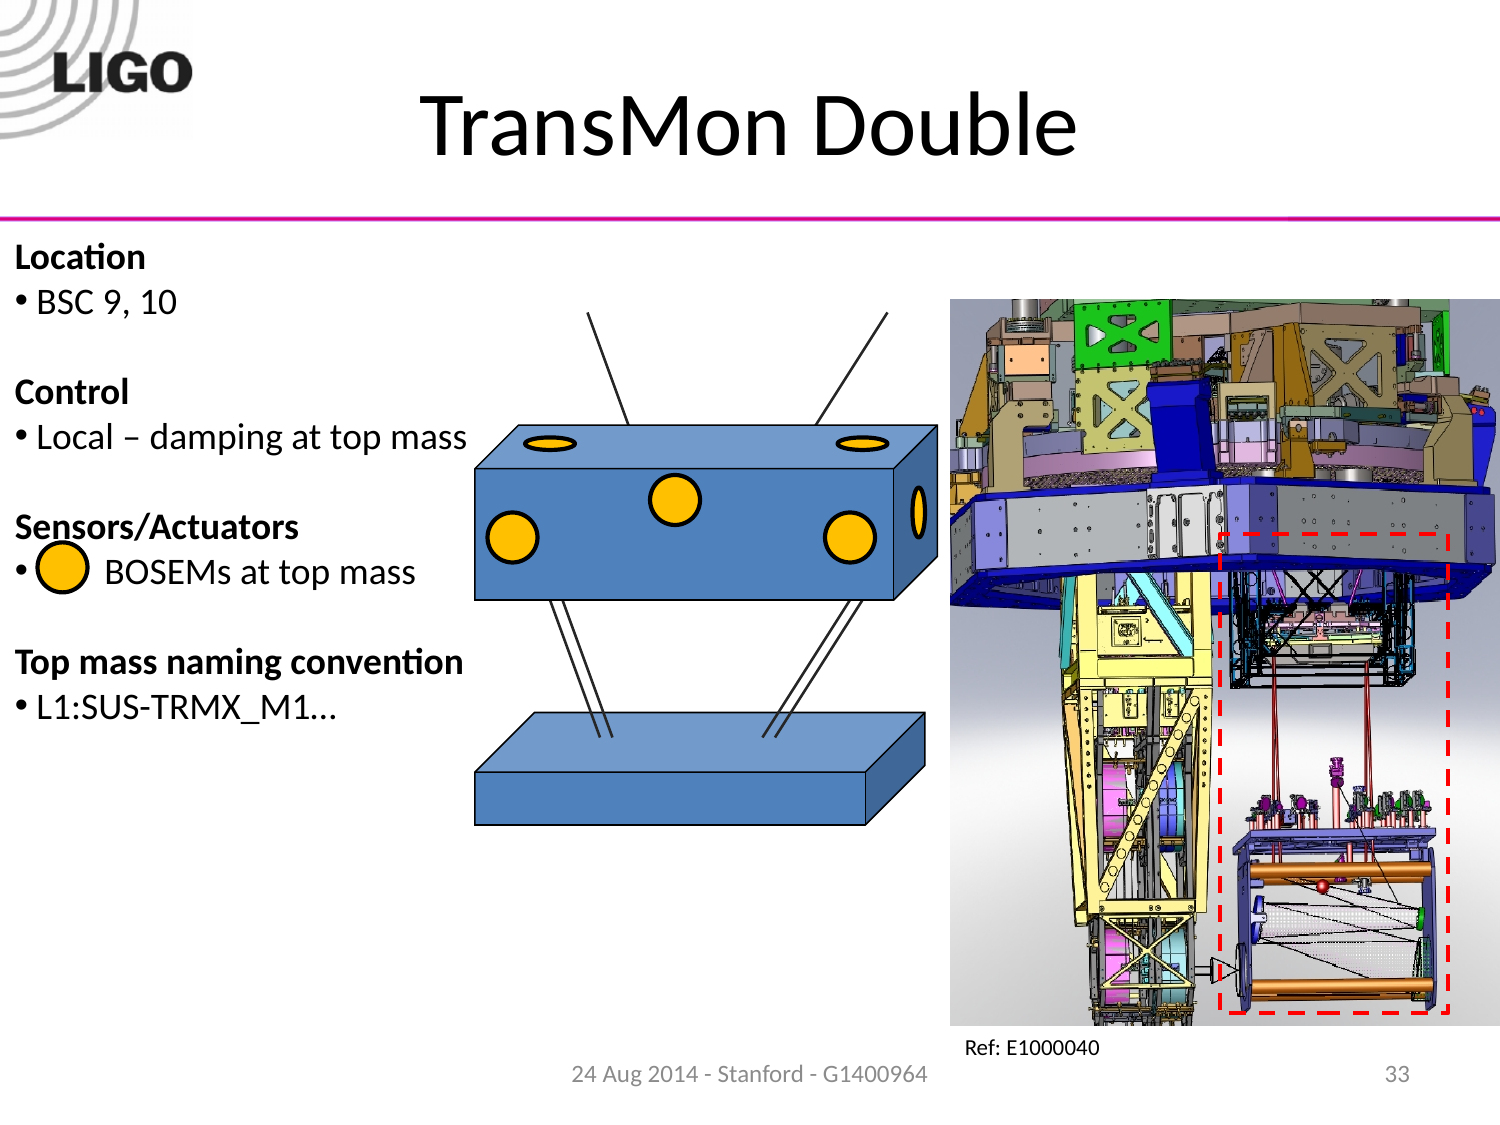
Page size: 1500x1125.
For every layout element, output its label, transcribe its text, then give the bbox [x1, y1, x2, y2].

text_box Ref: E1000040 [949, 1034, 1250, 1068]
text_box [949, 299, 1500, 1026]
footer 24 Aug 2014 - Stanford - G1400964 [512, 1042, 988, 1103]
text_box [0, 0, 1500, 223]
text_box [0, 224, 488, 741]
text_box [474, 312, 938, 826]
slide_number 33 [1074, 1042, 1425, 1103]
